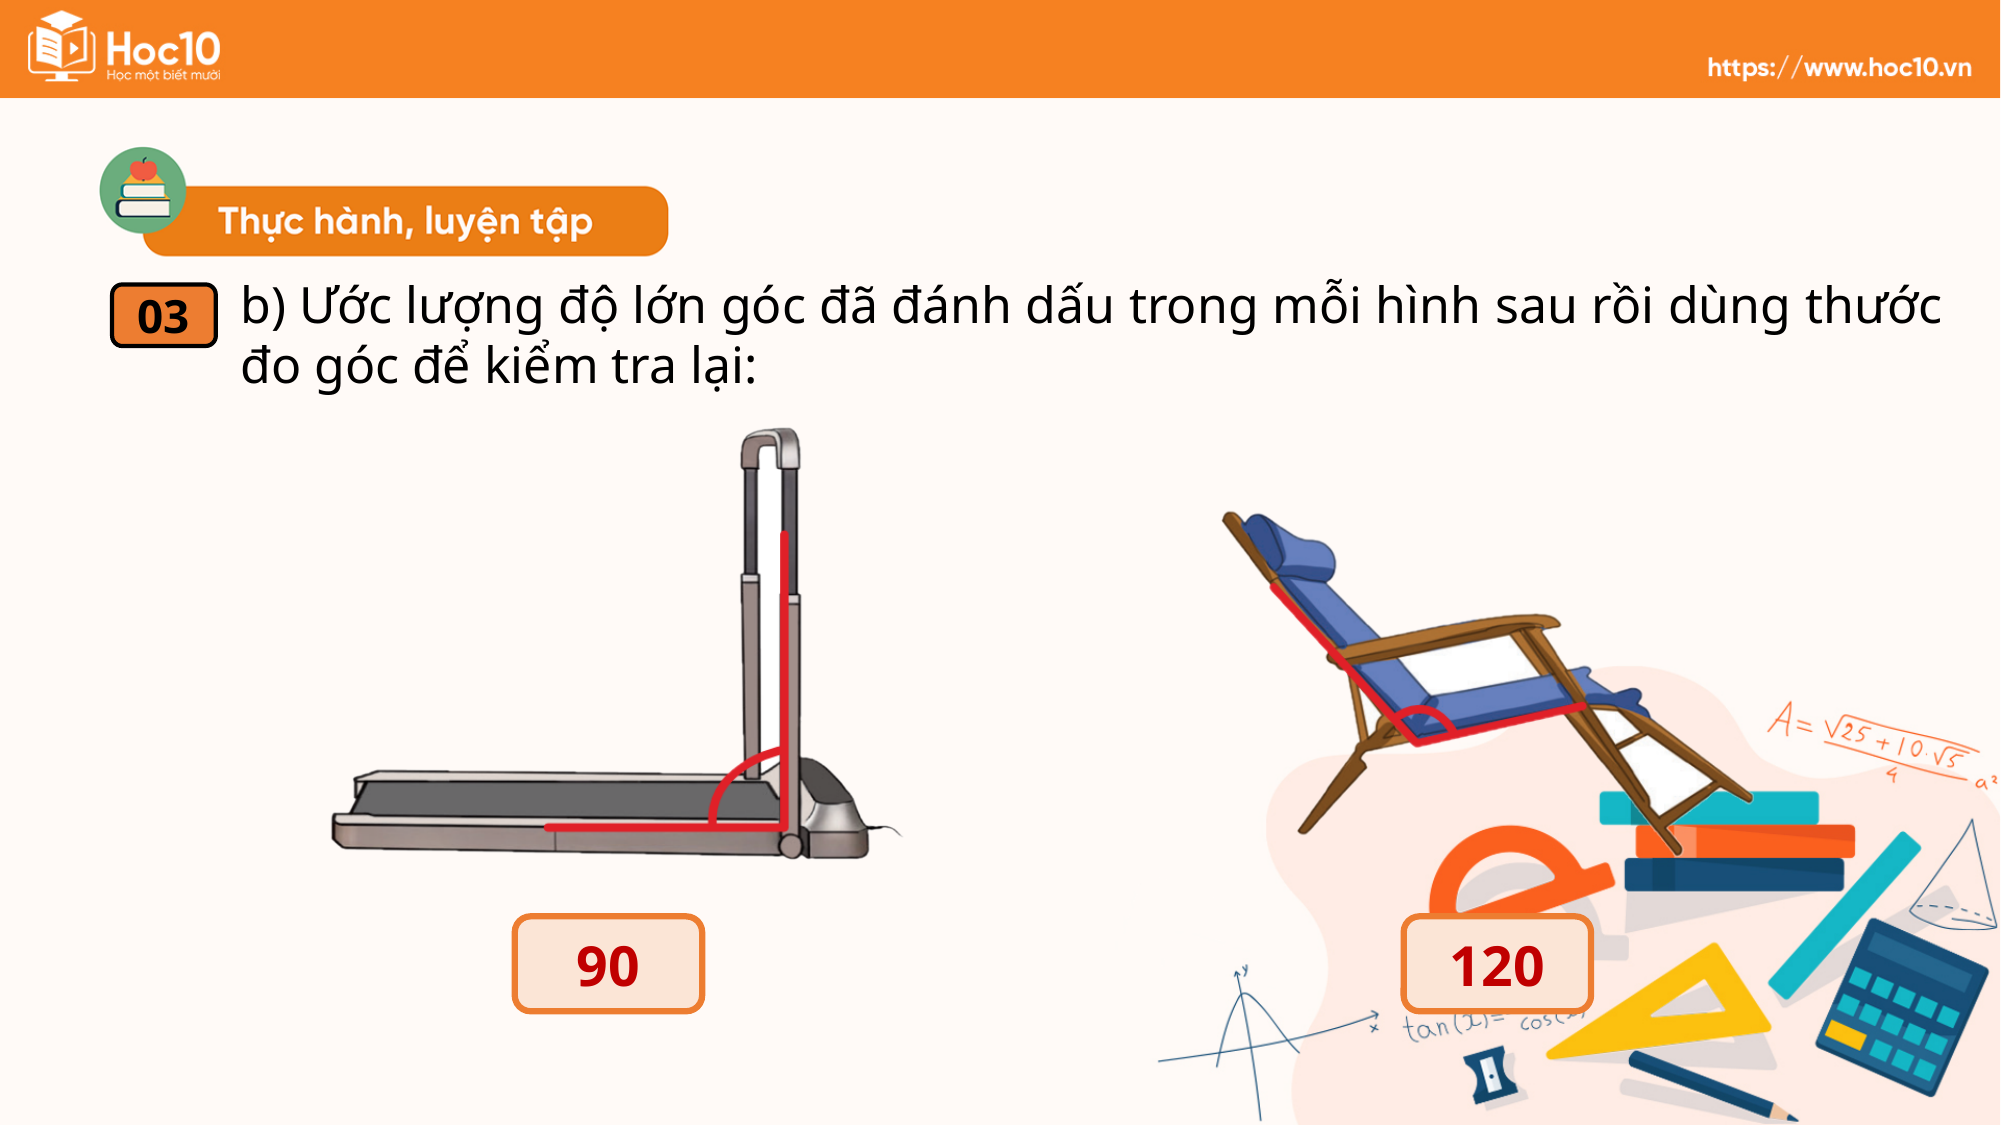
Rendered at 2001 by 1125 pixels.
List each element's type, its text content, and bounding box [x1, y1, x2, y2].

text_box 03 [109, 282, 218, 349]
text_box b) Ước lượng độ lớn góc đã đánh dấu trong mỗi hình sau rồi dùng thước đo góc để kiểm tra lại: [225, 265, 1959, 401]
picture [0, 0, 2001, 1125]
